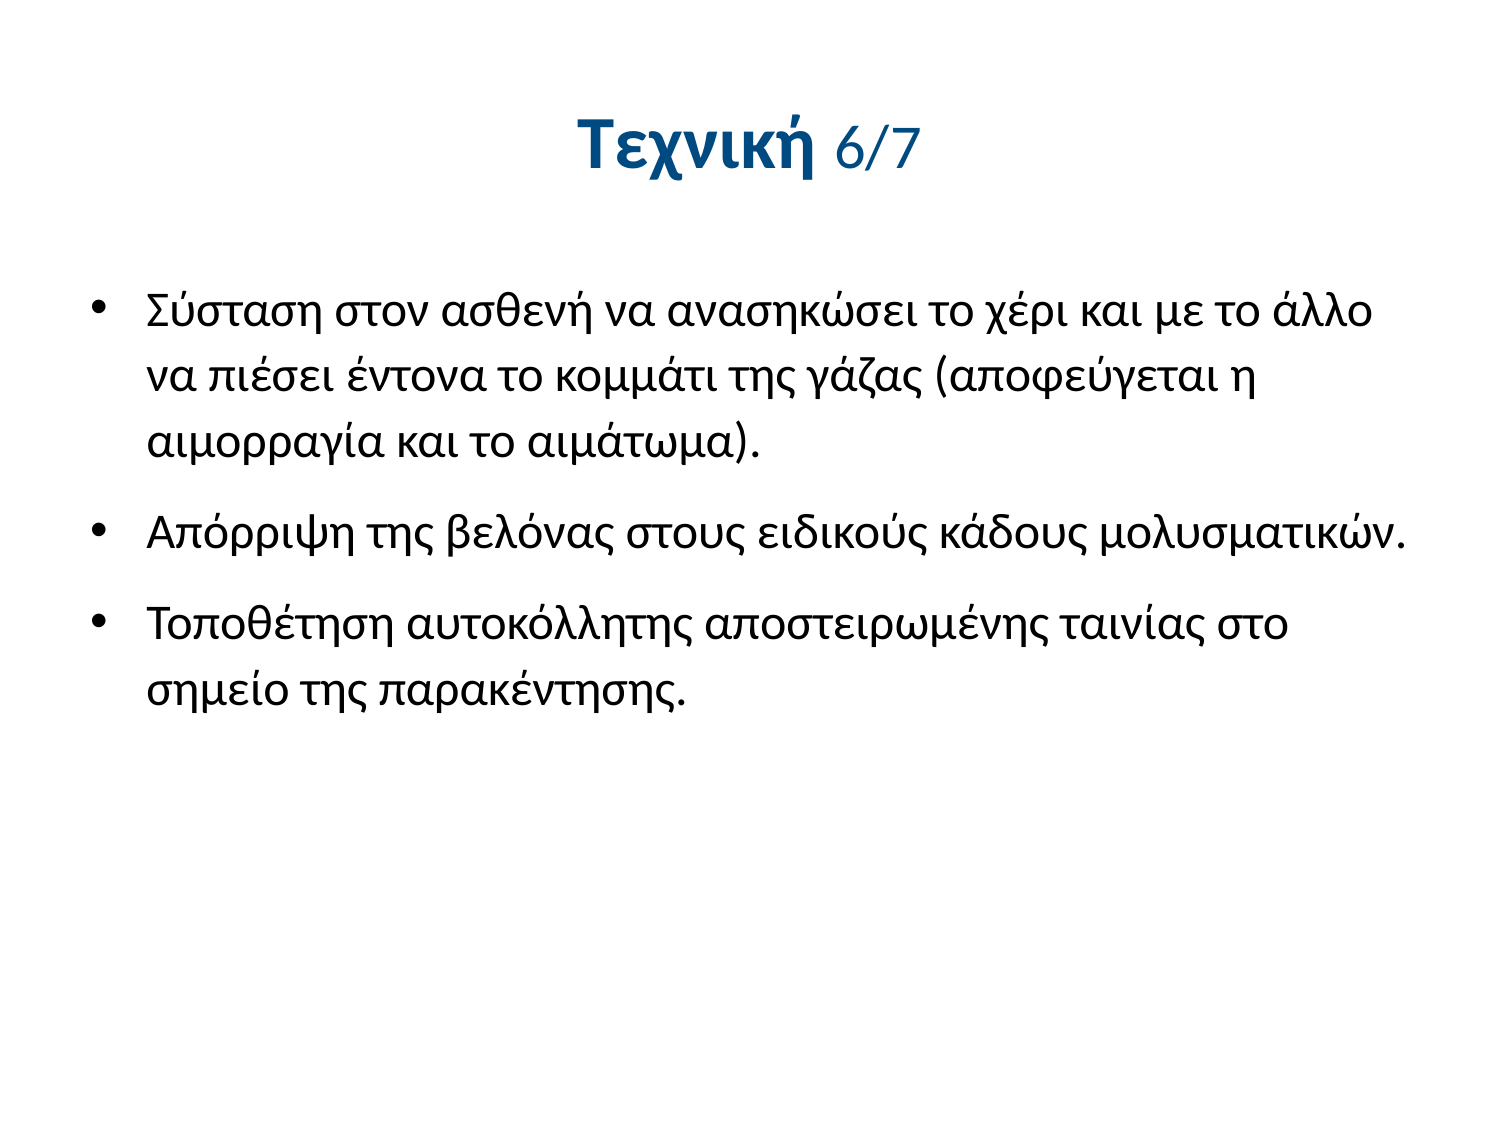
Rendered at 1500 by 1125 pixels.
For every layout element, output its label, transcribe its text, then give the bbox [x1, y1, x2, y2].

title Τεχνική 6/7 [75, 45, 1425, 233]
list Σύσταση στον ασθενή να ανασηκώσει το χέρι και με το άλλο να πιέσει έντονα το κομμάτι της γάζας (αποφεύγεται η αιμορραγία και το αιμάτωμα). Απόρριψη της βελόνας στους ειδικούς κάδους μολυσματικών. Τοποθέτηση αυτοκόλλητης αποστειρωμένης ταινίας στο σημείο της παρακέντησης. [75, 262, 1425, 1005]
